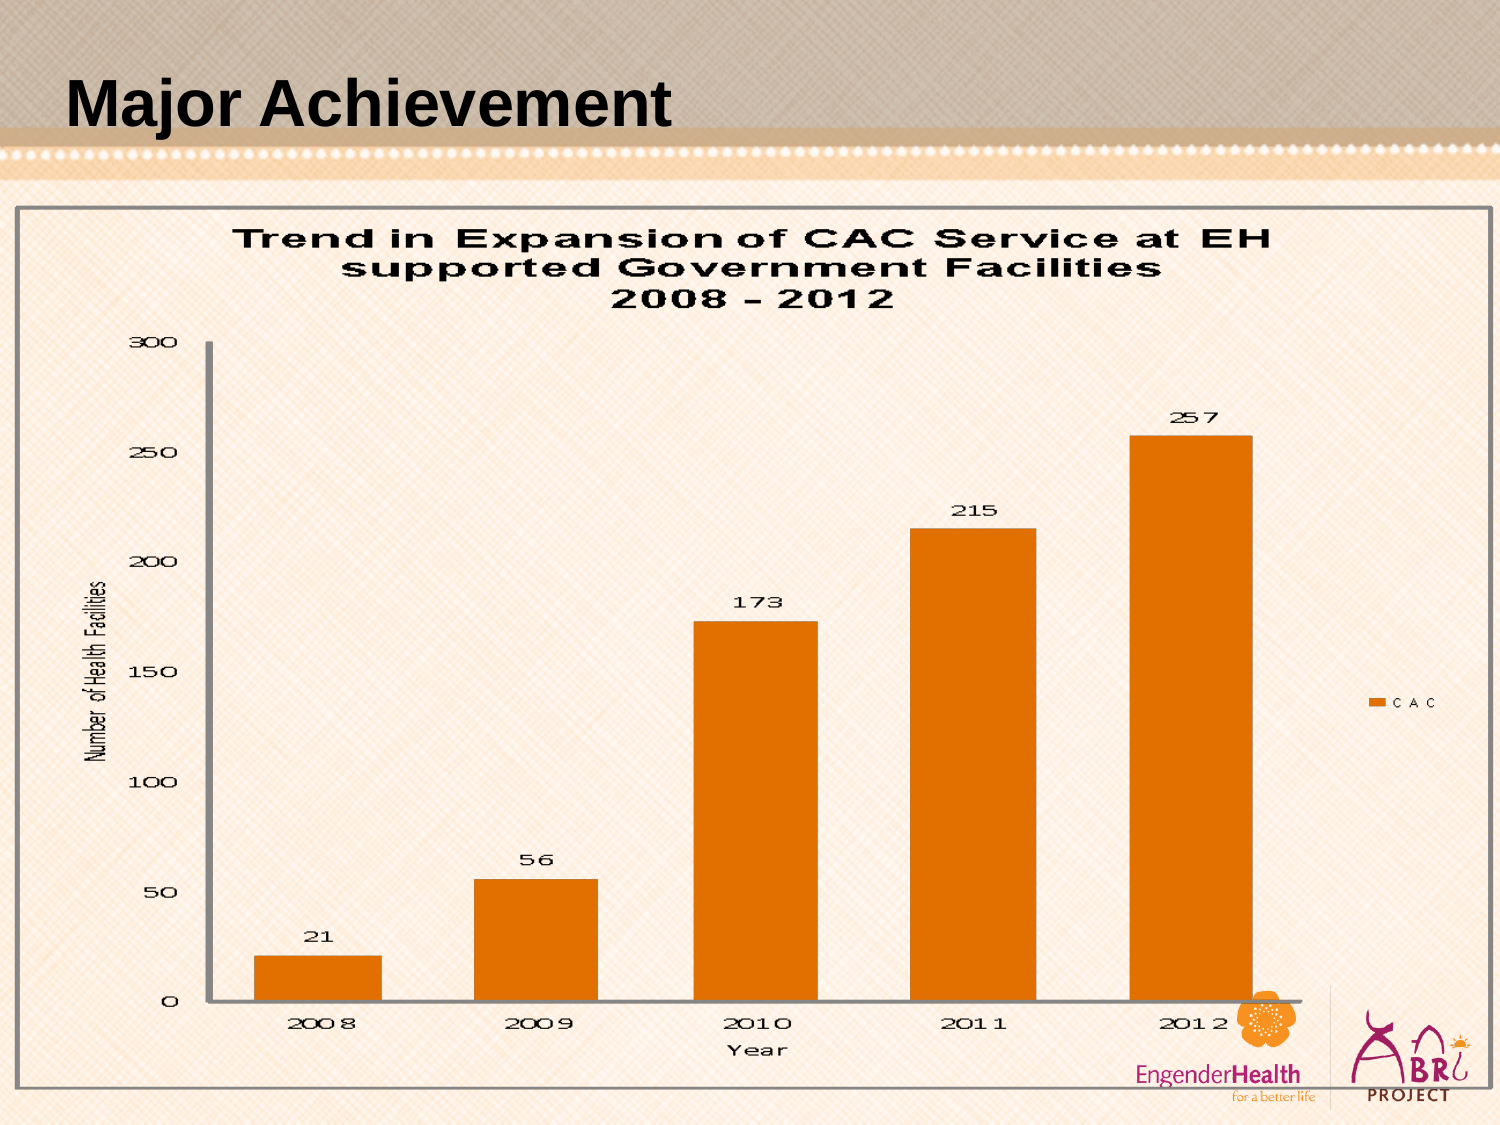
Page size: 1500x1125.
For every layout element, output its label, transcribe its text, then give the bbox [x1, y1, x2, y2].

title Major Achievement [50, 24, 1500, 175]
picture [0, 0, 1500, 1125]
